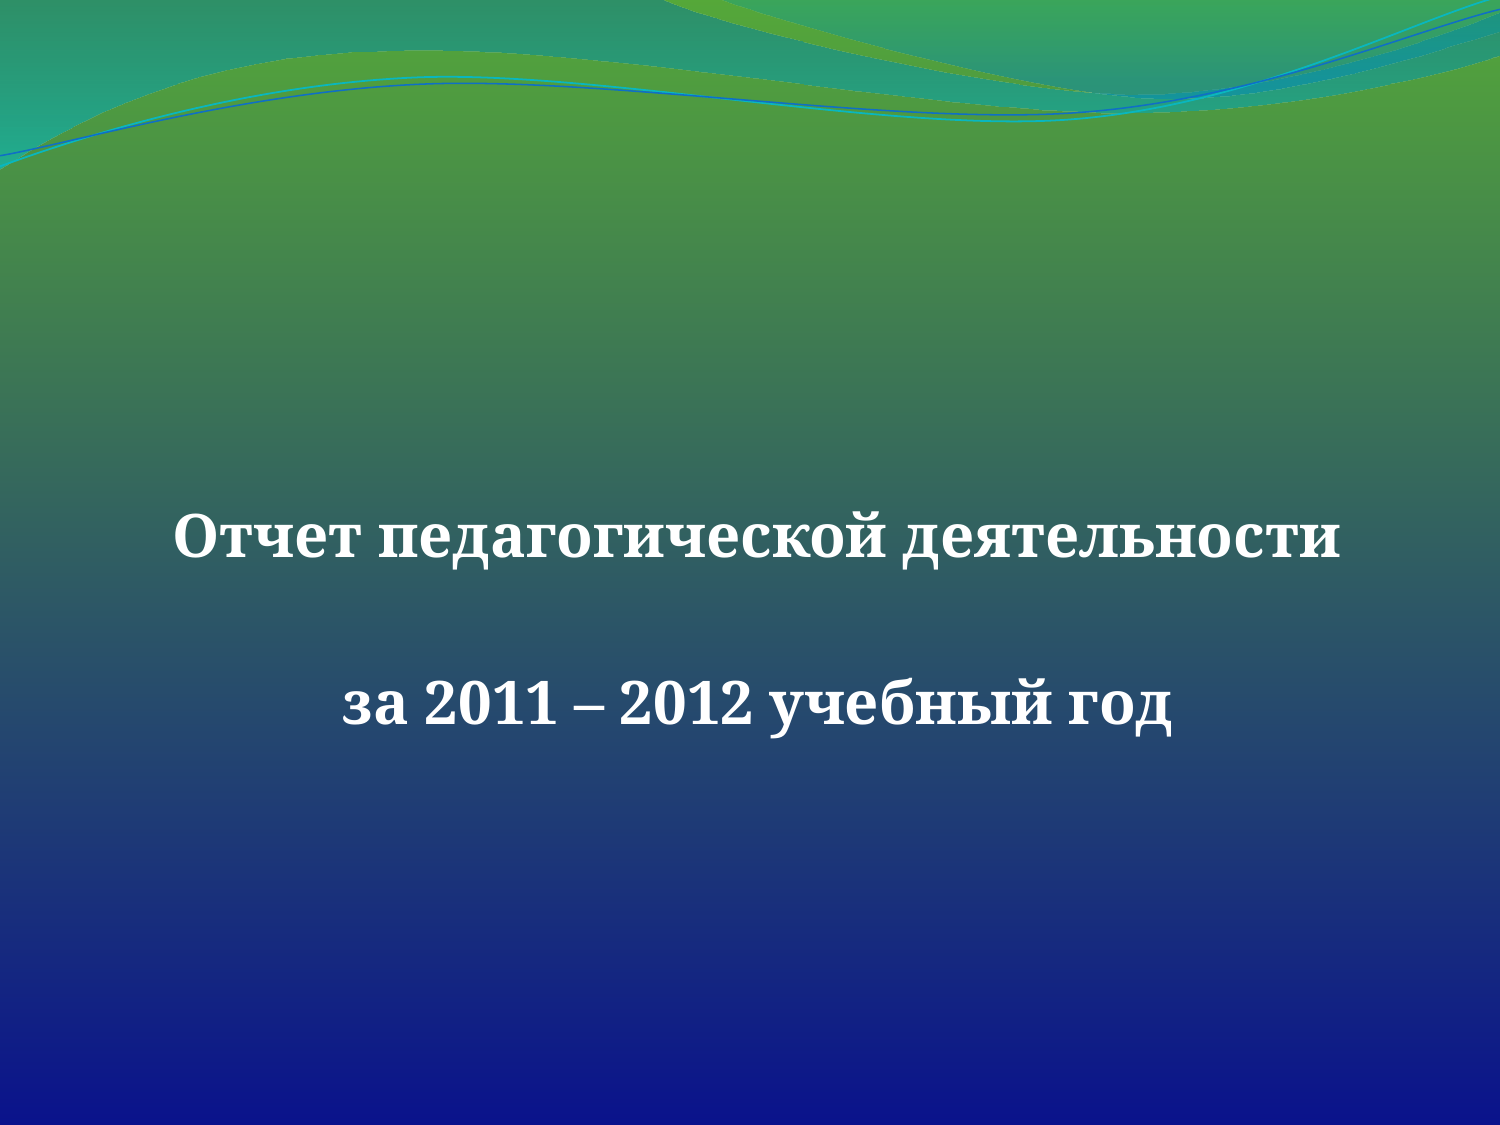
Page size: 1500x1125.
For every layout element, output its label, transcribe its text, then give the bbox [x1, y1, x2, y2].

list Отчет педагогической деятельности за 2011 – 2012 учебный год [112, 267, 1388, 799]
